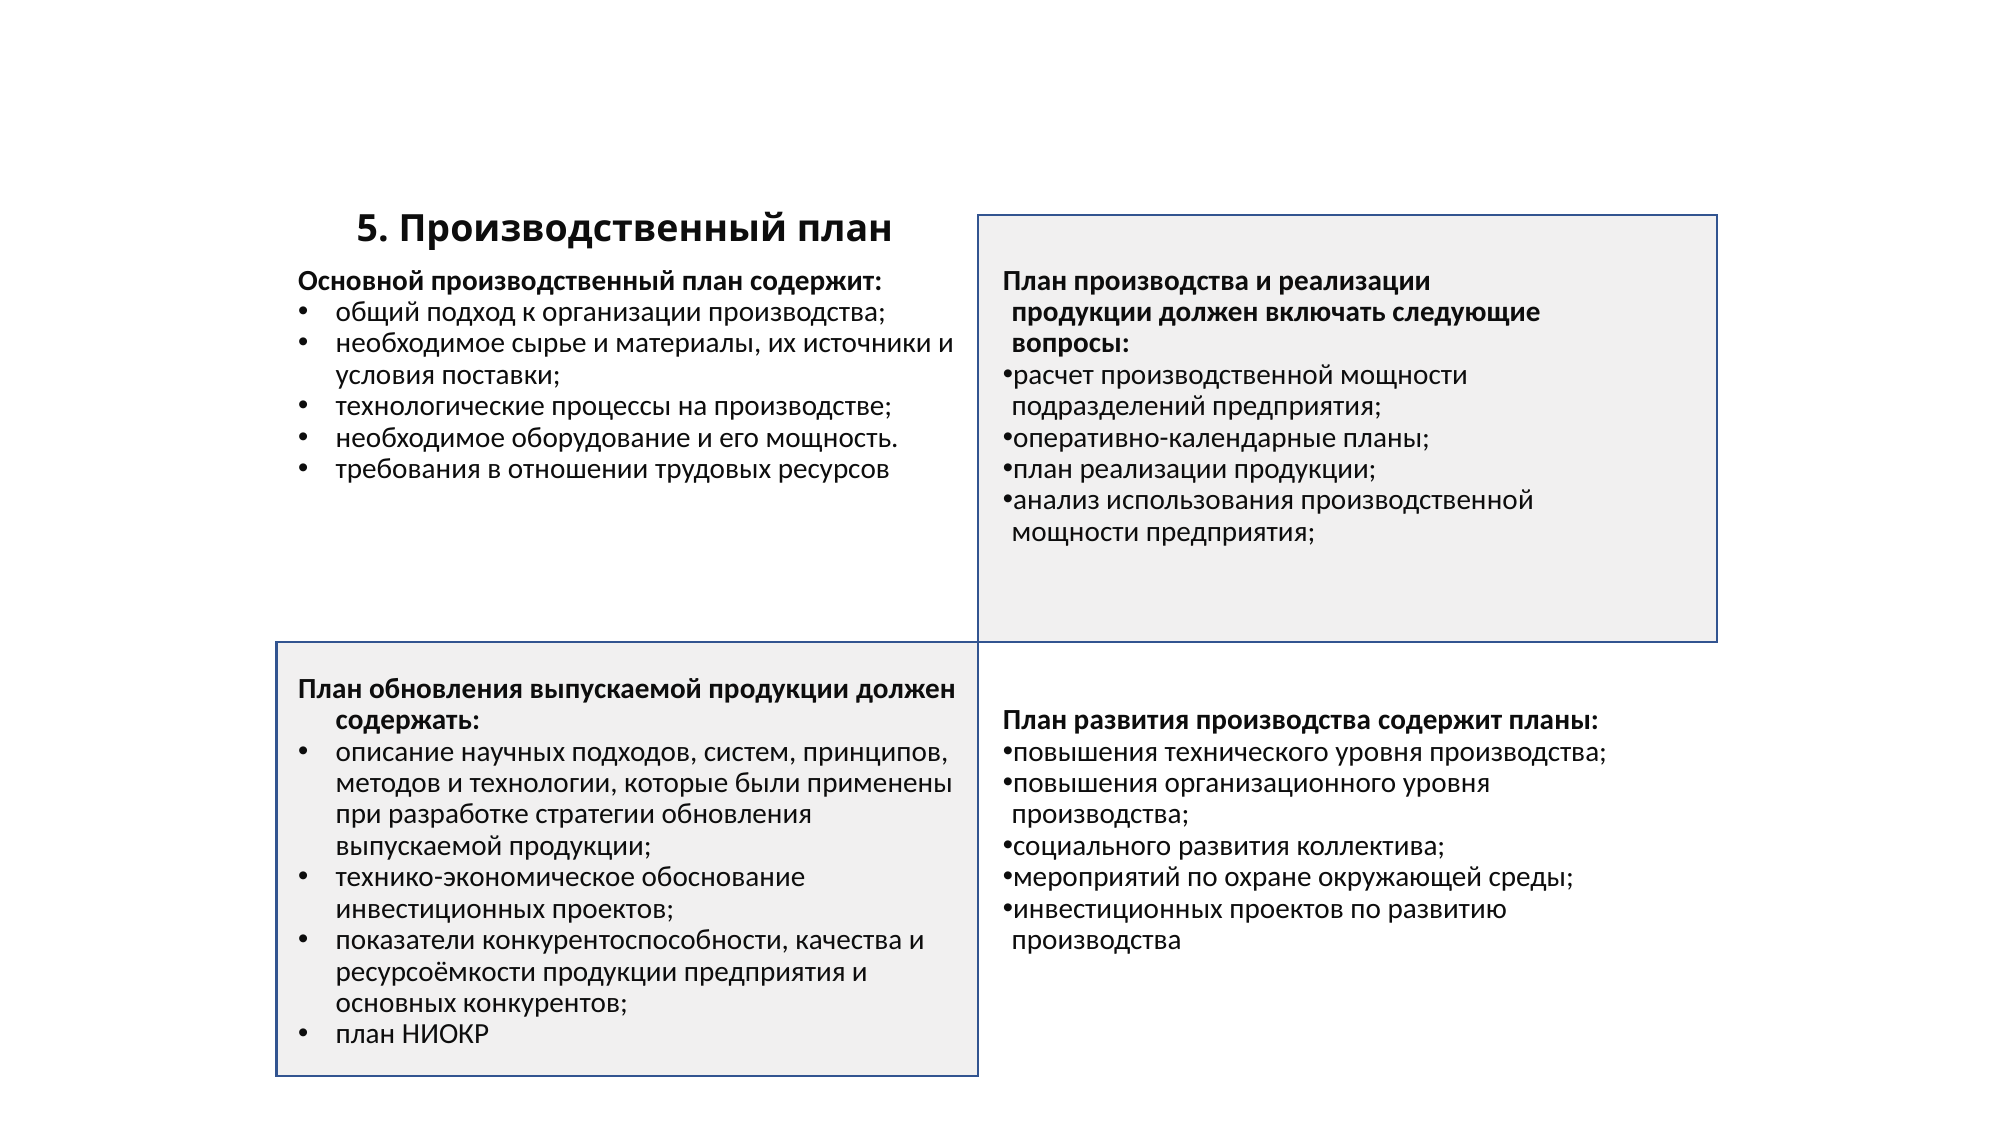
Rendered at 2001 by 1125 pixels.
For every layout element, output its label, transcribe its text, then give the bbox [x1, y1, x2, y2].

text_box 5. Производственный план [341, 196, 909, 257]
text_box [275, 641, 283, 1077]
list Основной производственный план содержит: общий подход к организации производства; необходимое сырье и материалы, их источники и условия поставки; технологические процессы на производстве; необходимое оборудование и его мощность. требования в отношении трудовых ресурсов План обновления выпускаемой продукции должен содержать: описание научных подходов, систем, принципов, методов и технологии, которые были применены при разработке стратегии обновления выпускаемой продукции; технико-экономическое обоснование инвестиционных проектов; показатели конкурентоспособности, качества и ресурсоёмкости продукции предприятия и основных конкурентов; план НИОКР План производства и реализации продукции должен включать следующие вопросы: расчет производственной мощности подразделений предприятия; оперативно-календарные планы; план реализации продукции; анализ использования производственной мощности предприятия; План развития производства содержит планы: повышения технического уровня производства; повышения организационного уровня производства; социального развития коллектива; мероприятий по охране окружающей среды; инвестиционных проектов по развитию производства [283, 257, 1666, 1112]
text_box [977, 214, 1718, 643]
